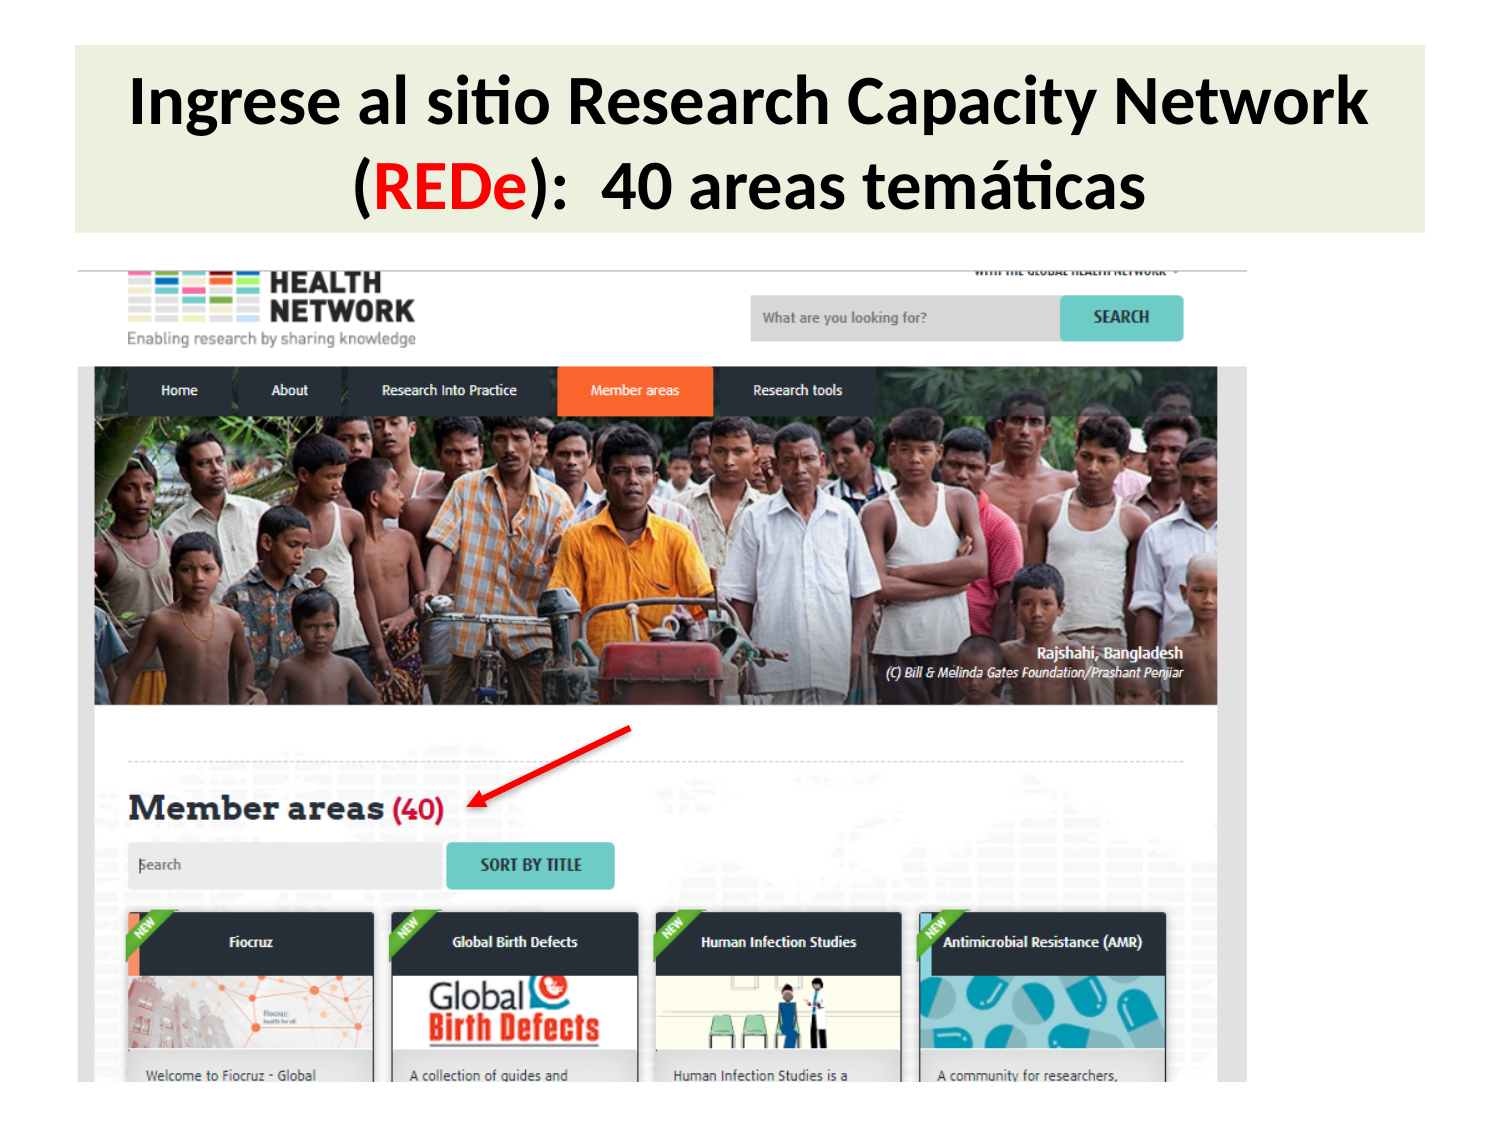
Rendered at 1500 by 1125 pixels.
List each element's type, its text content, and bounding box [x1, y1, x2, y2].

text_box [466, 727, 631, 807]
title Ingrese al sitio Research Capacity Network (REDe): 40 areas temáticas [75, 45, 1425, 233]
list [77, 266, 1248, 1082]
